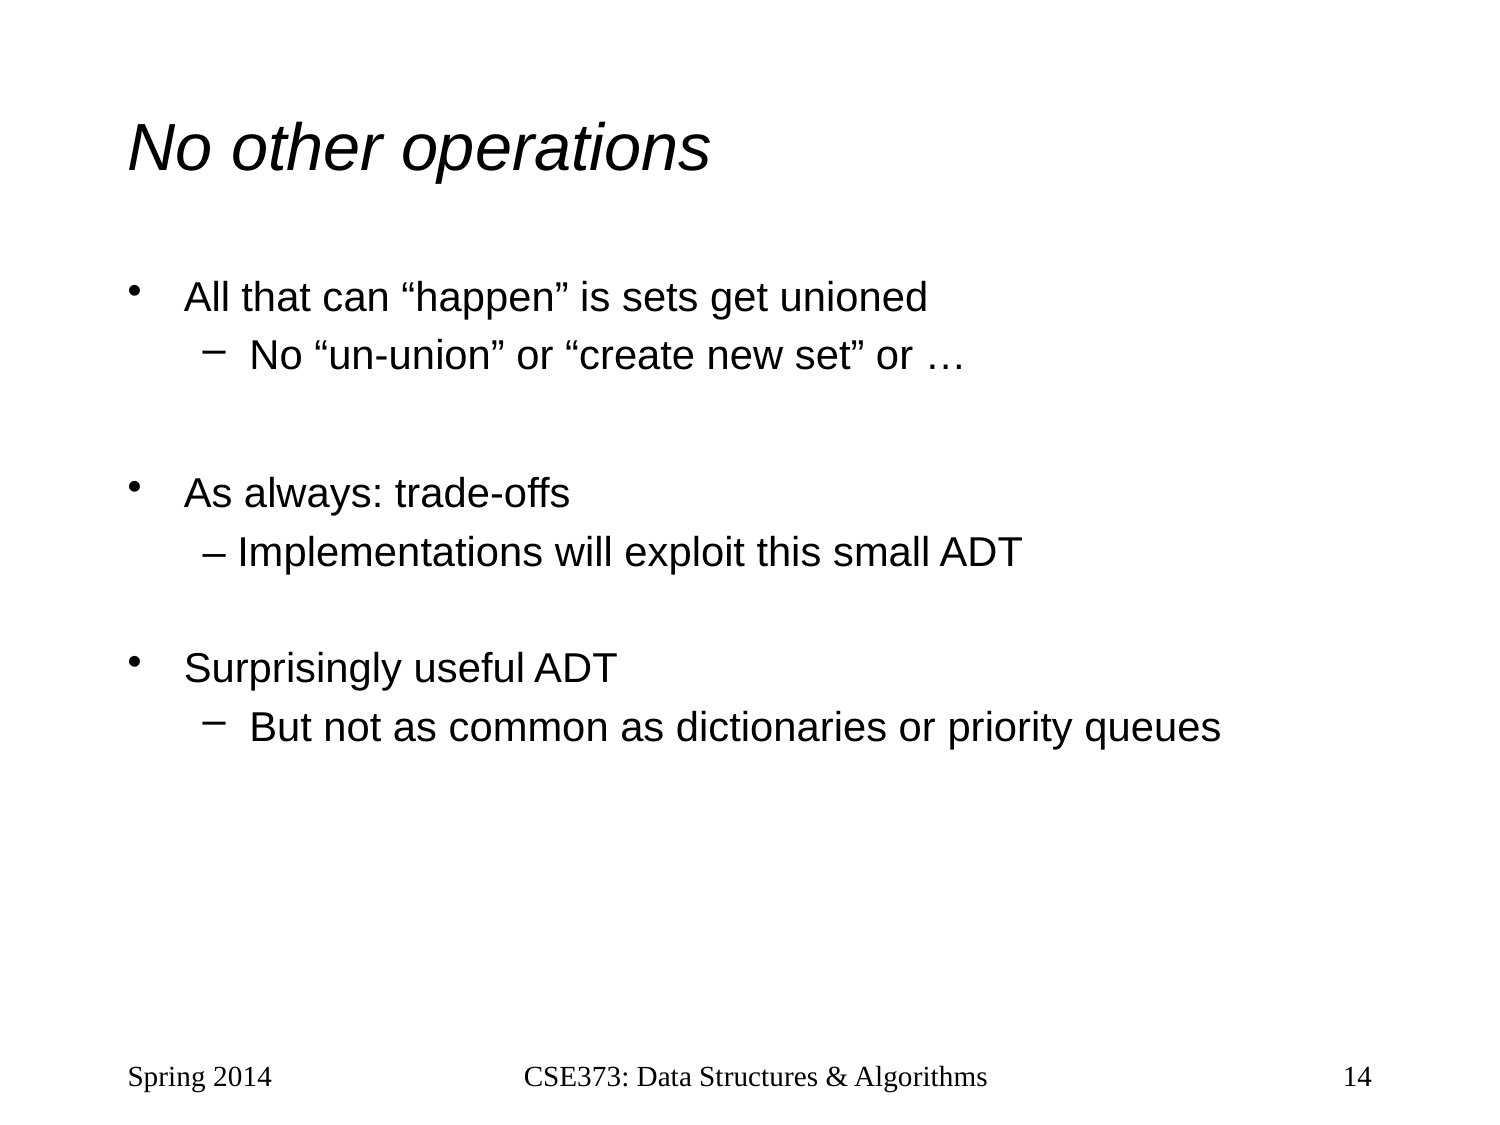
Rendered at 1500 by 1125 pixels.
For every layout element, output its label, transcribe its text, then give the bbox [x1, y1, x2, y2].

list All that can “happen” is sets get unioned No “un-union” or “create new set” or … As always: trade-offs – Implementations will exploit this small ADT Surprisingly useful ADT But not as common as dictionaries or priority queues [112, 262, 1388, 1001]
title No other operations [112, 49, 1388, 238]
slide_number 14 [1074, 1049, 1388, 1125]
slide_number Spring 2014 [112, 1049, 426, 1125]
footer CSE373: Data Structures & Algorithms [474, 1049, 1038, 1125]
